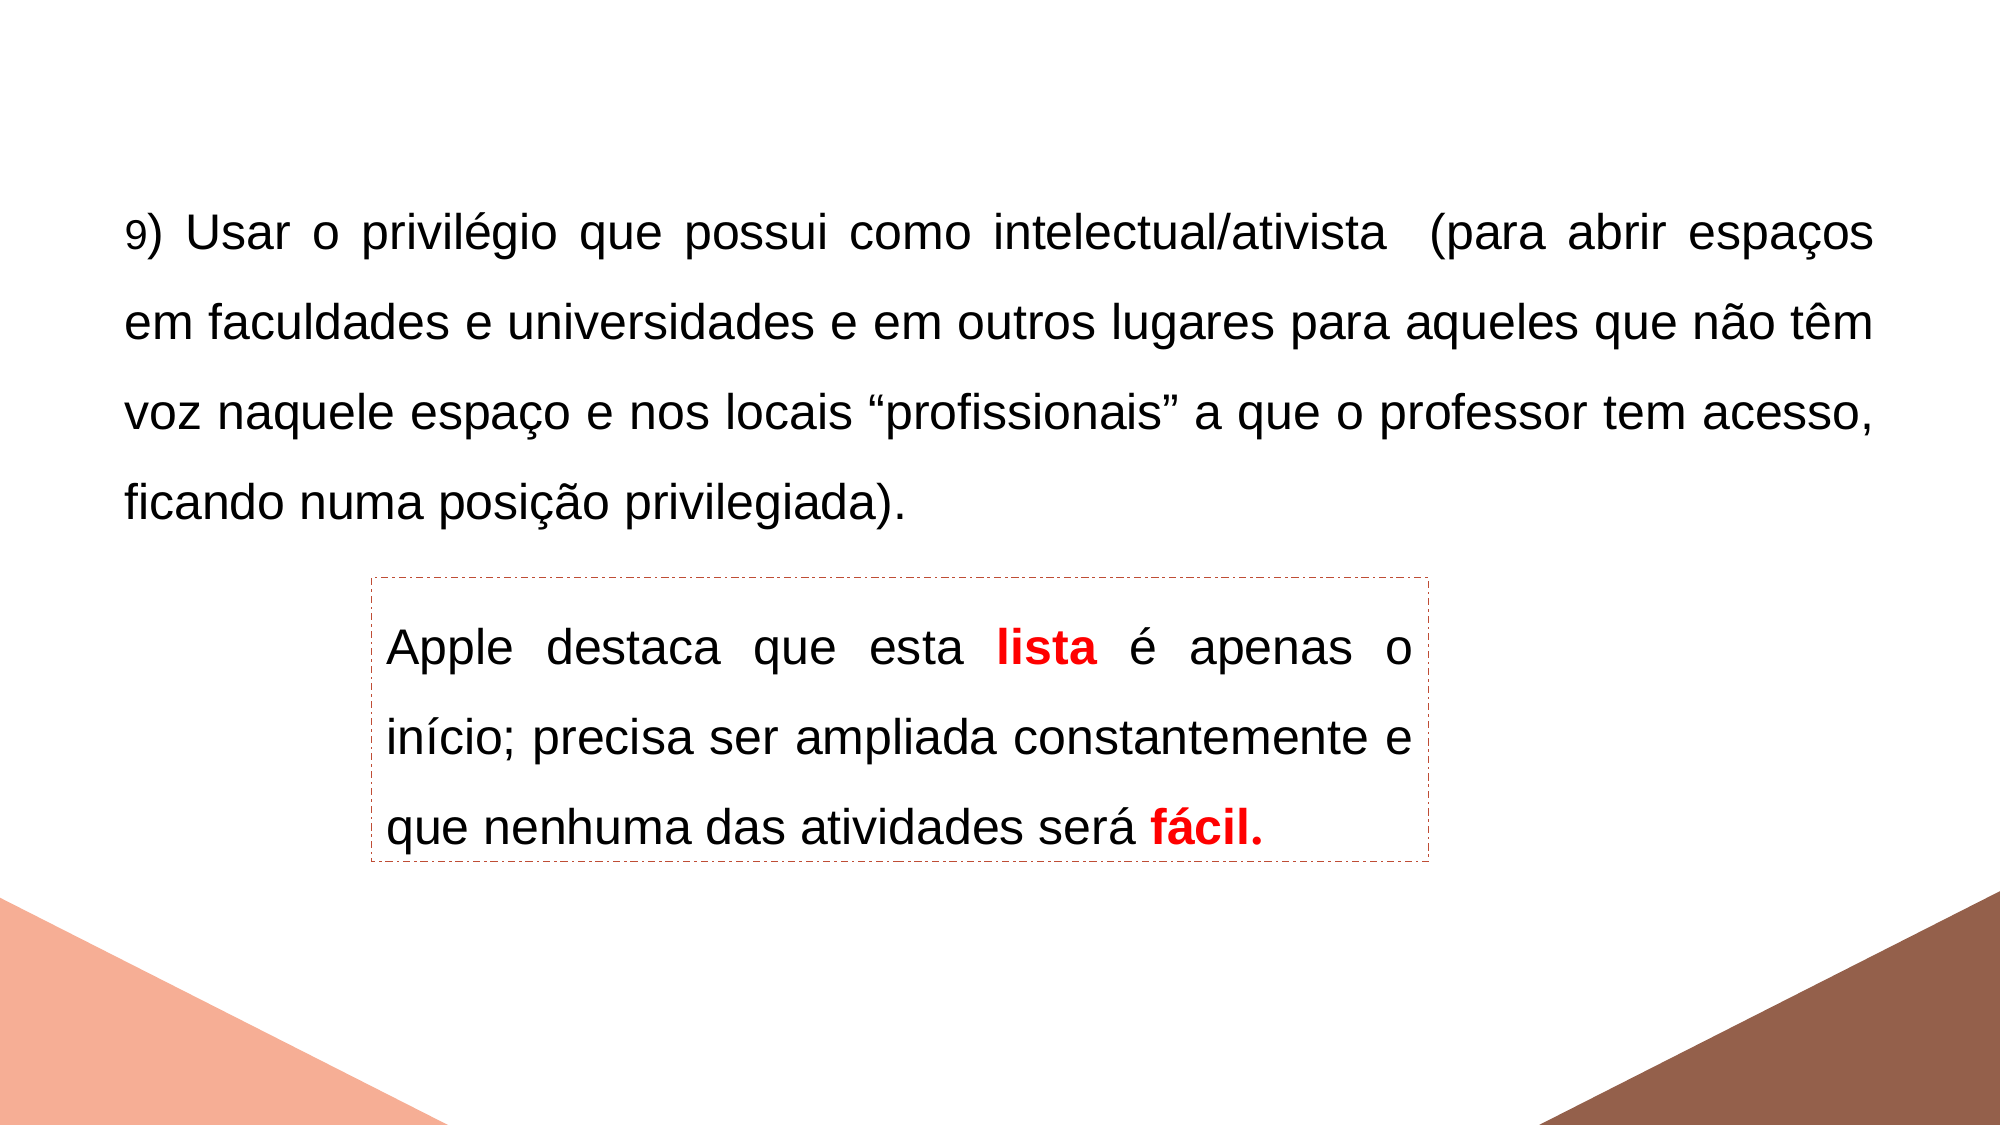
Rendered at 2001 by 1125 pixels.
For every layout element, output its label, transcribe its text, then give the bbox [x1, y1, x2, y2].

text_box [0, 896, 451, 1125]
text_box [1538, 889, 2000, 1125]
text_box 9) Usar o privilégio que possui como intelectual/ativista (para abrir espaços em faculdades e universidades e em outros lugares para aqueles que não têm voz naquele espaço e nos locais “profissionais” a que o professor tem acesso, ficando numa posição privilegiada). [109, 162, 1891, 537]
text_box Apple destaca que esta lista é apenas o início; precisa ser ampliada constantemente e que nenhuma das atividades será fácil. [371, 577, 1429, 862]
